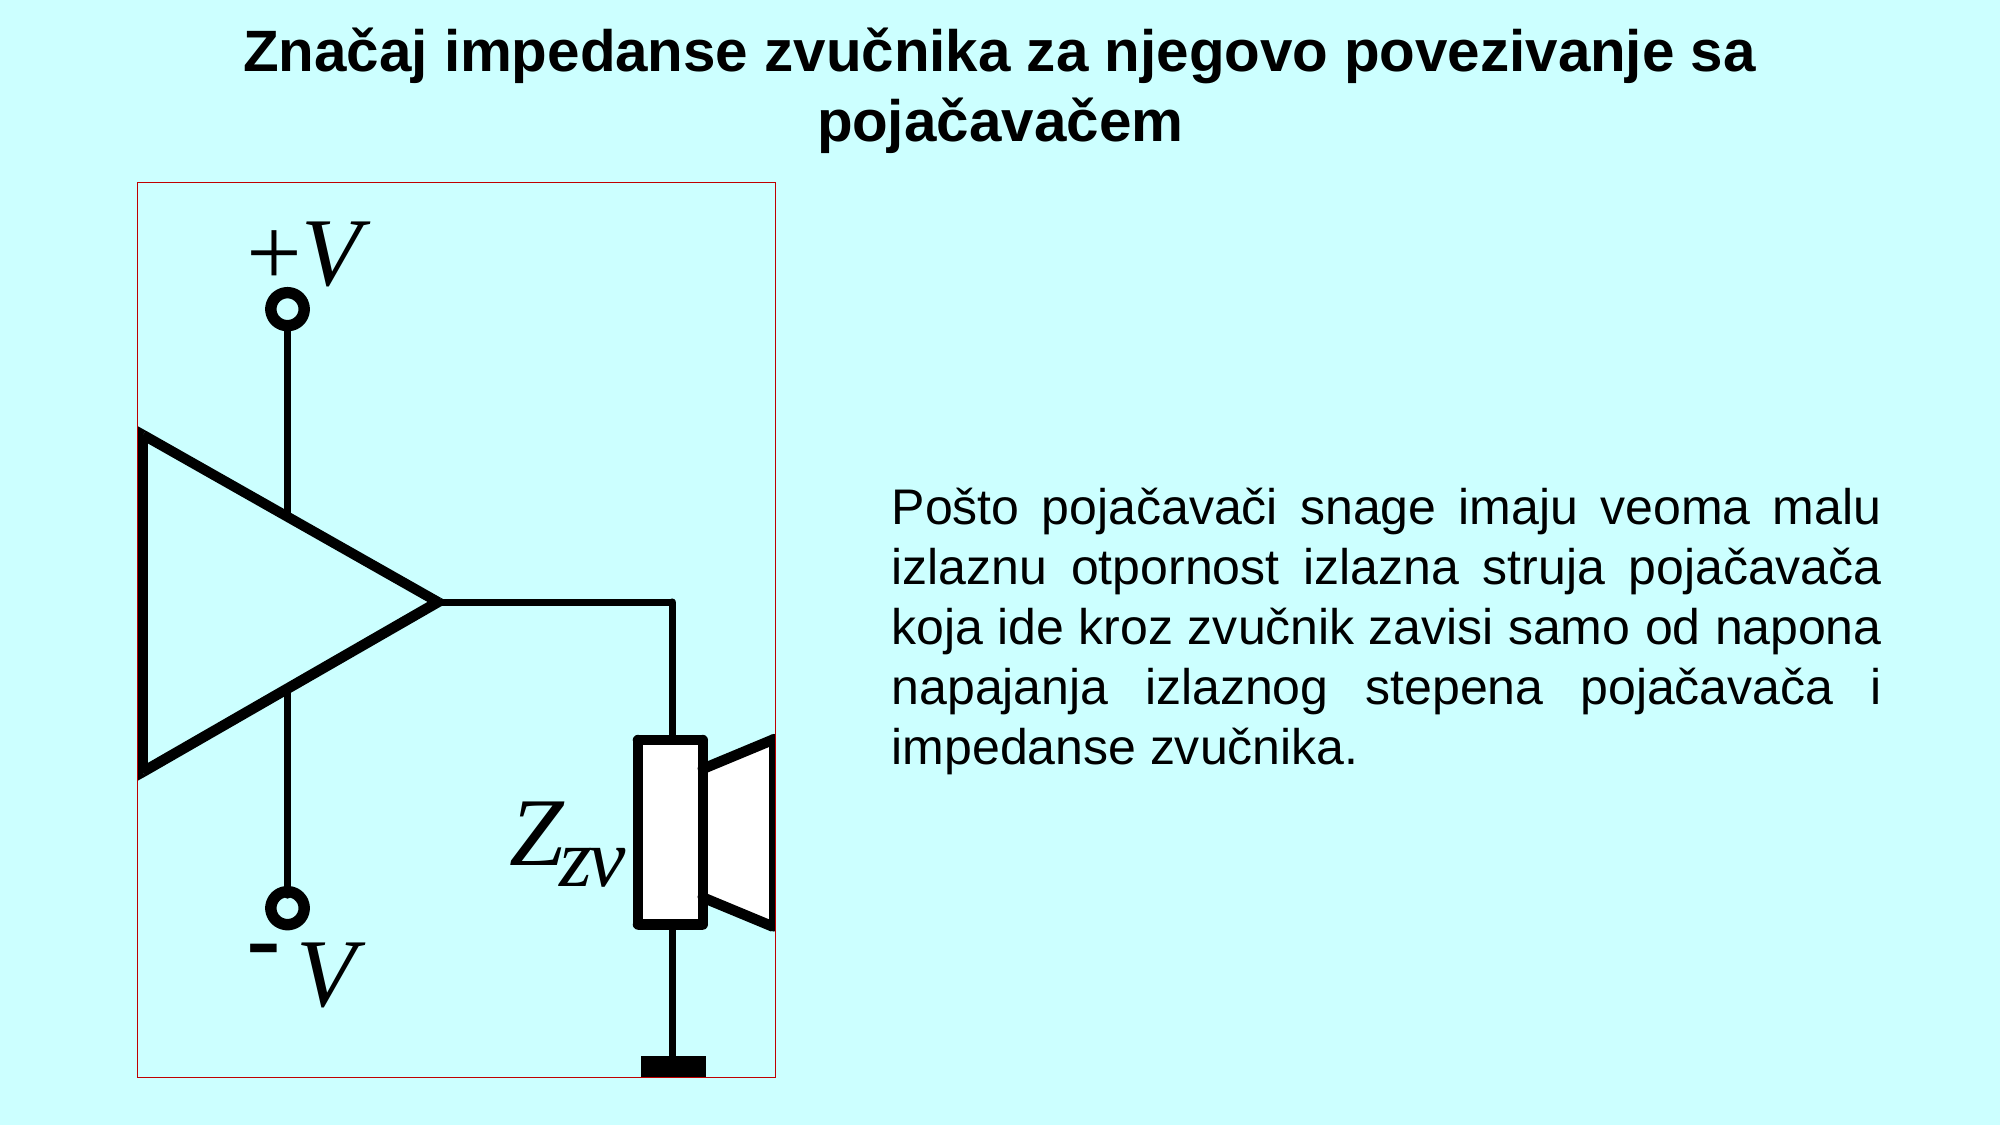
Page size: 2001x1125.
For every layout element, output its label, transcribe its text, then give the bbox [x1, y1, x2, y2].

text_box Značaj impedanse zvučnika za njegovo povezivanje sa pojačavačem [100, 5, 1901, 161]
text_box Pošto pojačavači snage imaju veoma malu izlaznu otpornost izlazna struja pojačavača koja ide kroz zvučnik zavisi samo od napona napajanja izlaznog stepena pojačavača i impedanse zvučnika. [877, 467, 1897, 783]
picture [137, 182, 776, 1078]
